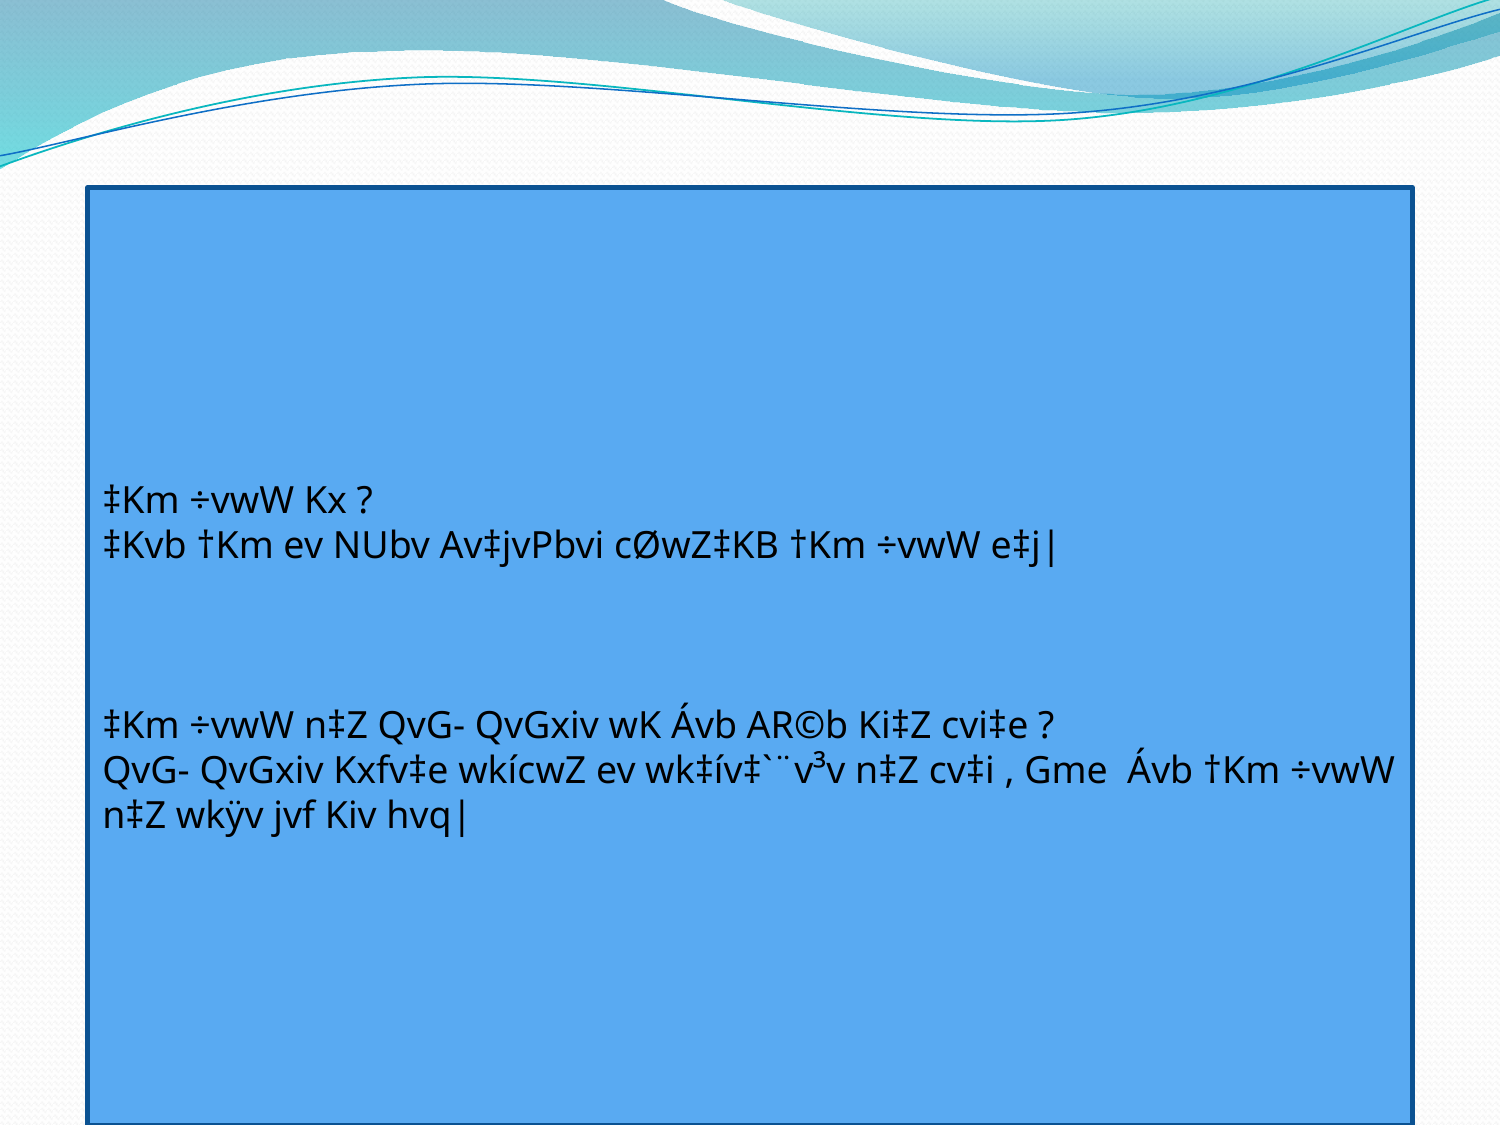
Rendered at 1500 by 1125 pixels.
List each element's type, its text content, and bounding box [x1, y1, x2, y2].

text_box ‡Km ÷vwW Kx ? ‡Kvb †Km ev NUbv Av‡jvPbvi cØwZ‡KB †Km ÷vwW e‡j| ‡Km ÷vwW n‡Z QvG- QvGxiv wK Ávb AR©b Ki‡Z cvi‡e ? QvG- QvGxiv Kxfv‡e wkícwZ ev wk‡ív‡`¨v³v n‡Z cv‡i , Gme Ávb †Km ÷vwW n‡Z wkÿv jvf Kiv hvq| [85, 185, 1415, 1125]
